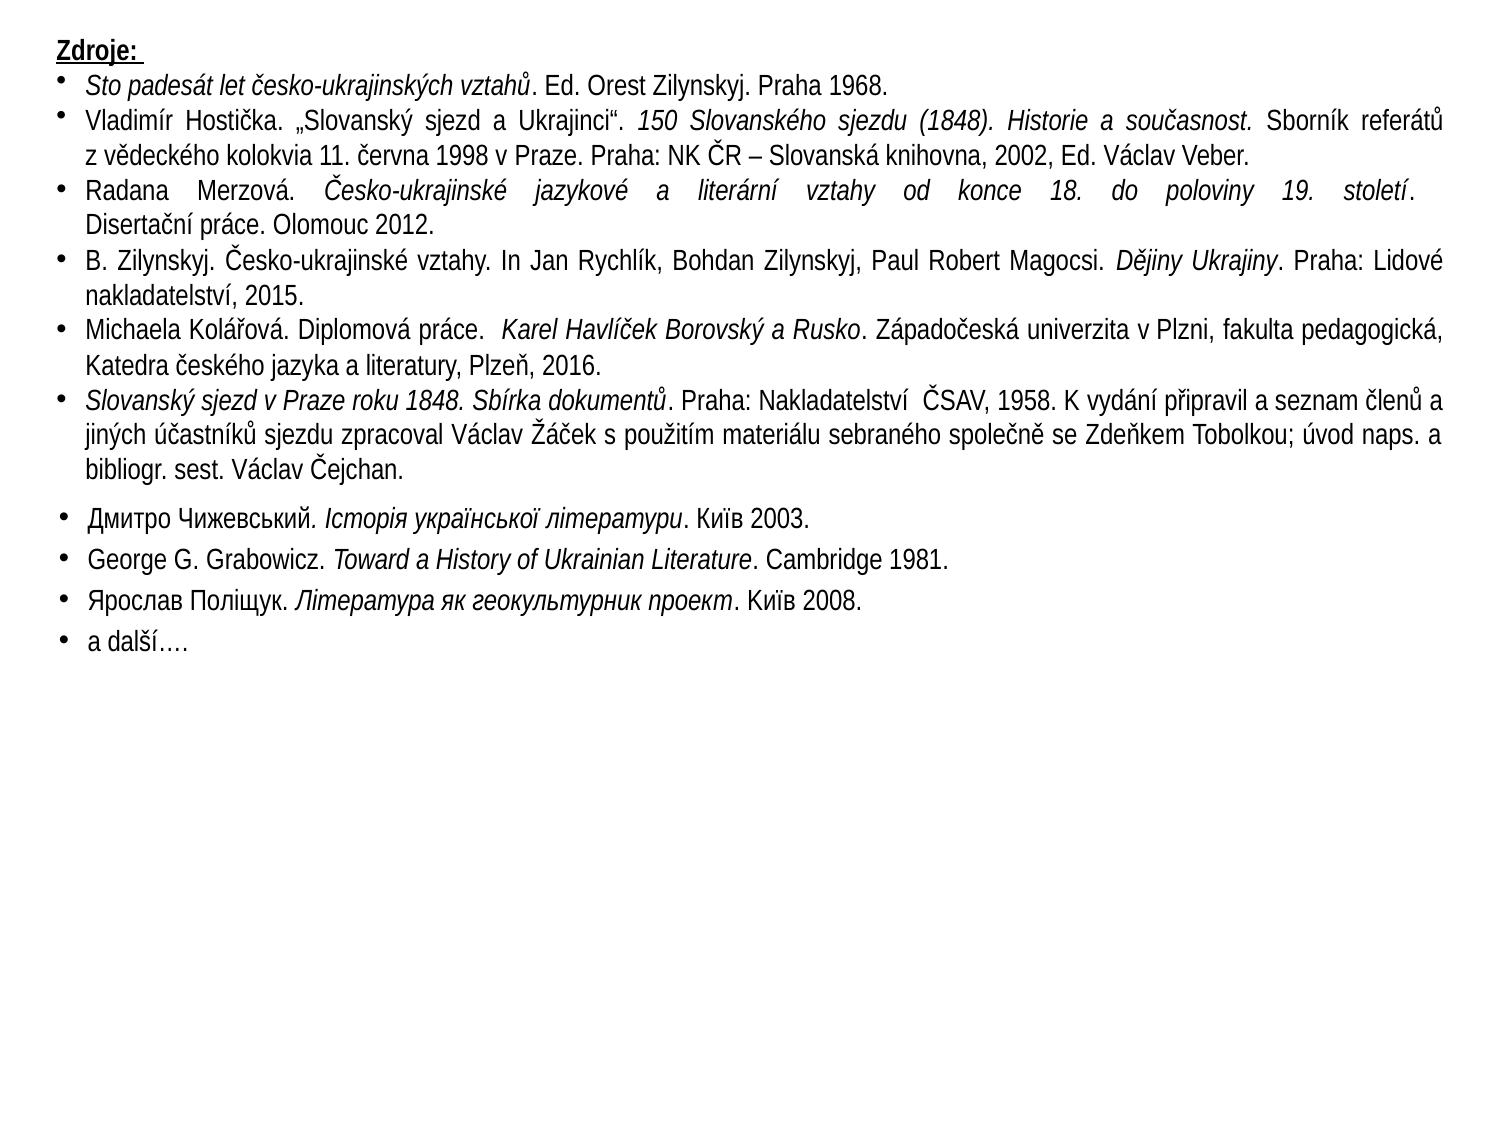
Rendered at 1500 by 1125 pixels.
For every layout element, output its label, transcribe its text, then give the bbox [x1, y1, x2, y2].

text_box Zdroje: Sto padesát let česko-ukrajinských vztahů. Ed. Orest Zilynskyj. Praha 1968. Vladimír Hostička. „Slovanský sjezd a Ukrajinci“. 150 Slovanského sjezdu (1848). Historie a současnost. Sborník referátů z vědeckého kolokvia 11. června 1998 v Praze. Praha: NK ČR – Slovanská knihovna, 2002, Ed. Václav Veber. Radana Merzová. Česko-ukrajinské jazykové a literární vztahy od konce 18. do poloviny 19. století. Disertační práce. Olomouc 2012. B. Zilynskyj. Česko-ukrajinské vztahy. In Jan Rychlík, Bohdan Zilynskyj, Paul Robert Magocsi. Dějiny Ukrajiny. Praha: Lidové nakladatelství, 2015. Michaela Kolářová. Diplomová práce. Karel Havlíček Borovský a Rusko. Západočeská univerzita v Plzni, fakulta pedagogická, Katedra českého jazyka a literatury, Plzeň, 2016. Slovanský sjezd v Praze roku 1848. Sbírka dokumentů. Praha: Nakladatelství ČSAV, 1958. K vydání připravil a seznam členů a jiných účastníků sjezdu zpracoval Václav Žáček s použitím materiálu sebraného společně se Zdeňkem Tobolkou; úvod naps. a bibliogr. sest. Václav Čejchan. [41, 0, 1459, 563]
list Дмитро Чижевський. Історія української літератури. Київ 2003. George G. Grabowicz. Toward a History of Ukrainian Literature. Cambridge 1981. Ярoслав Пoлiщук. Лiтeратура як гeoкультурник прoeкт. Kиїв 2008. a další…. [43, 491, 1394, 1125]
